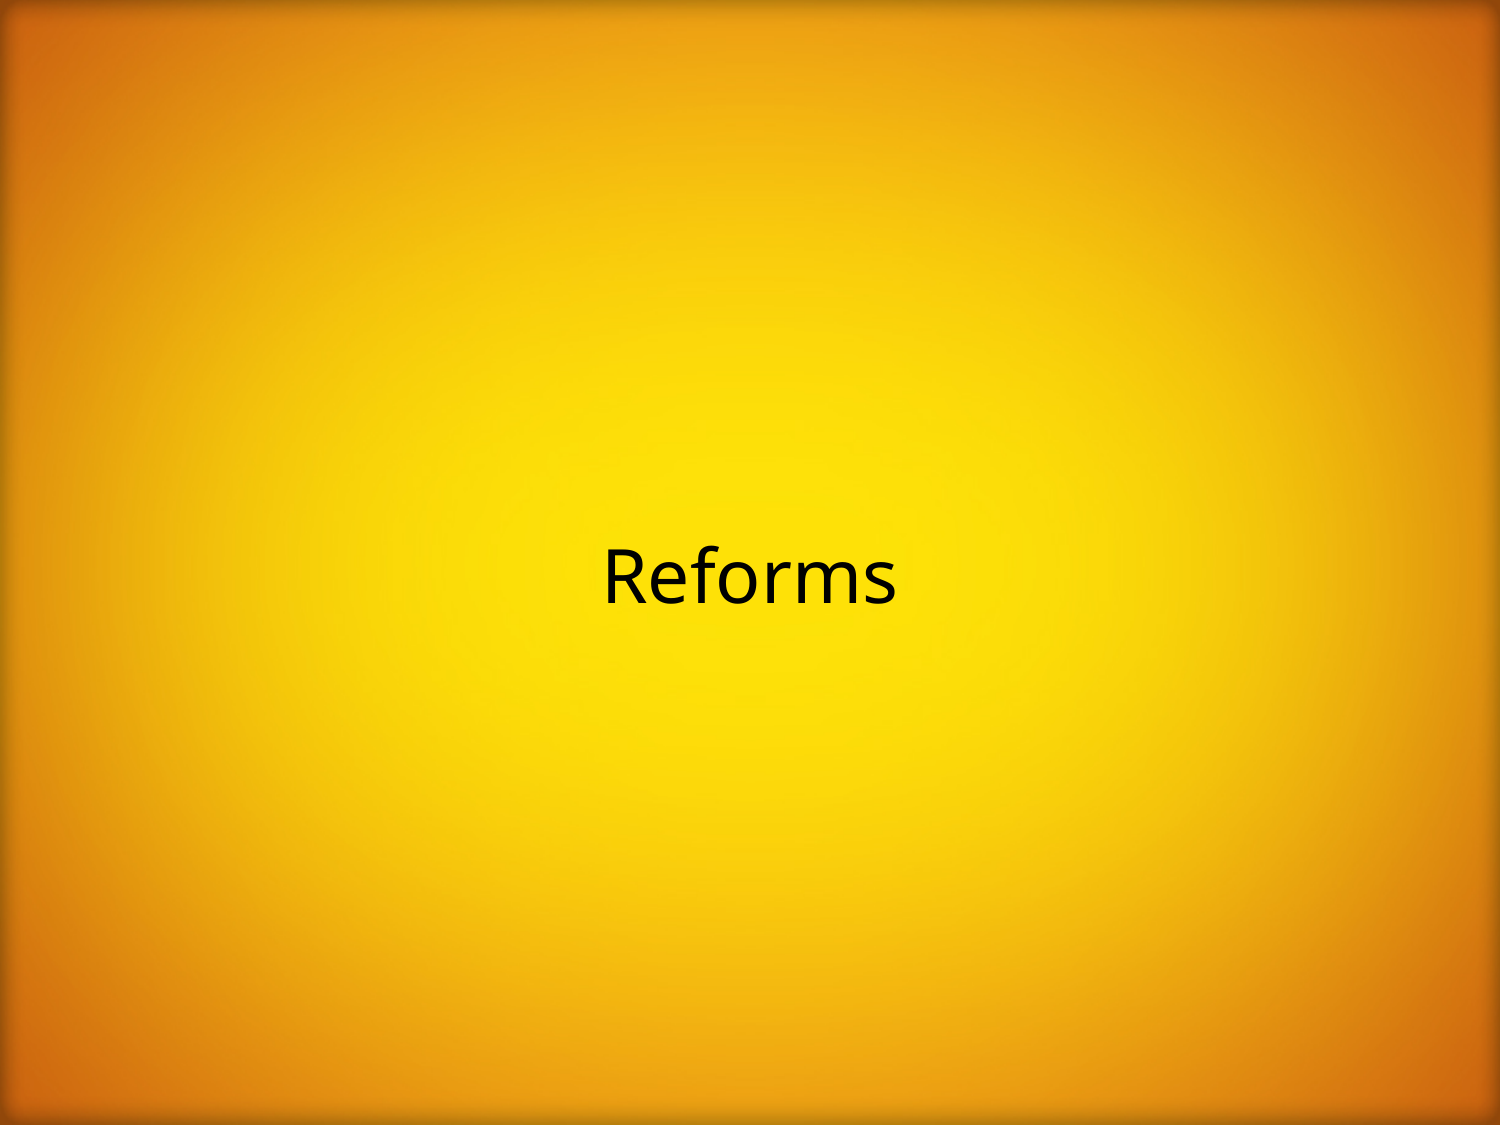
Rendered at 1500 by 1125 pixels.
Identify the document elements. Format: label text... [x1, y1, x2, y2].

picture [0, 0, 1500, 1125]
title Reforms [75, 479, 1425, 667]
